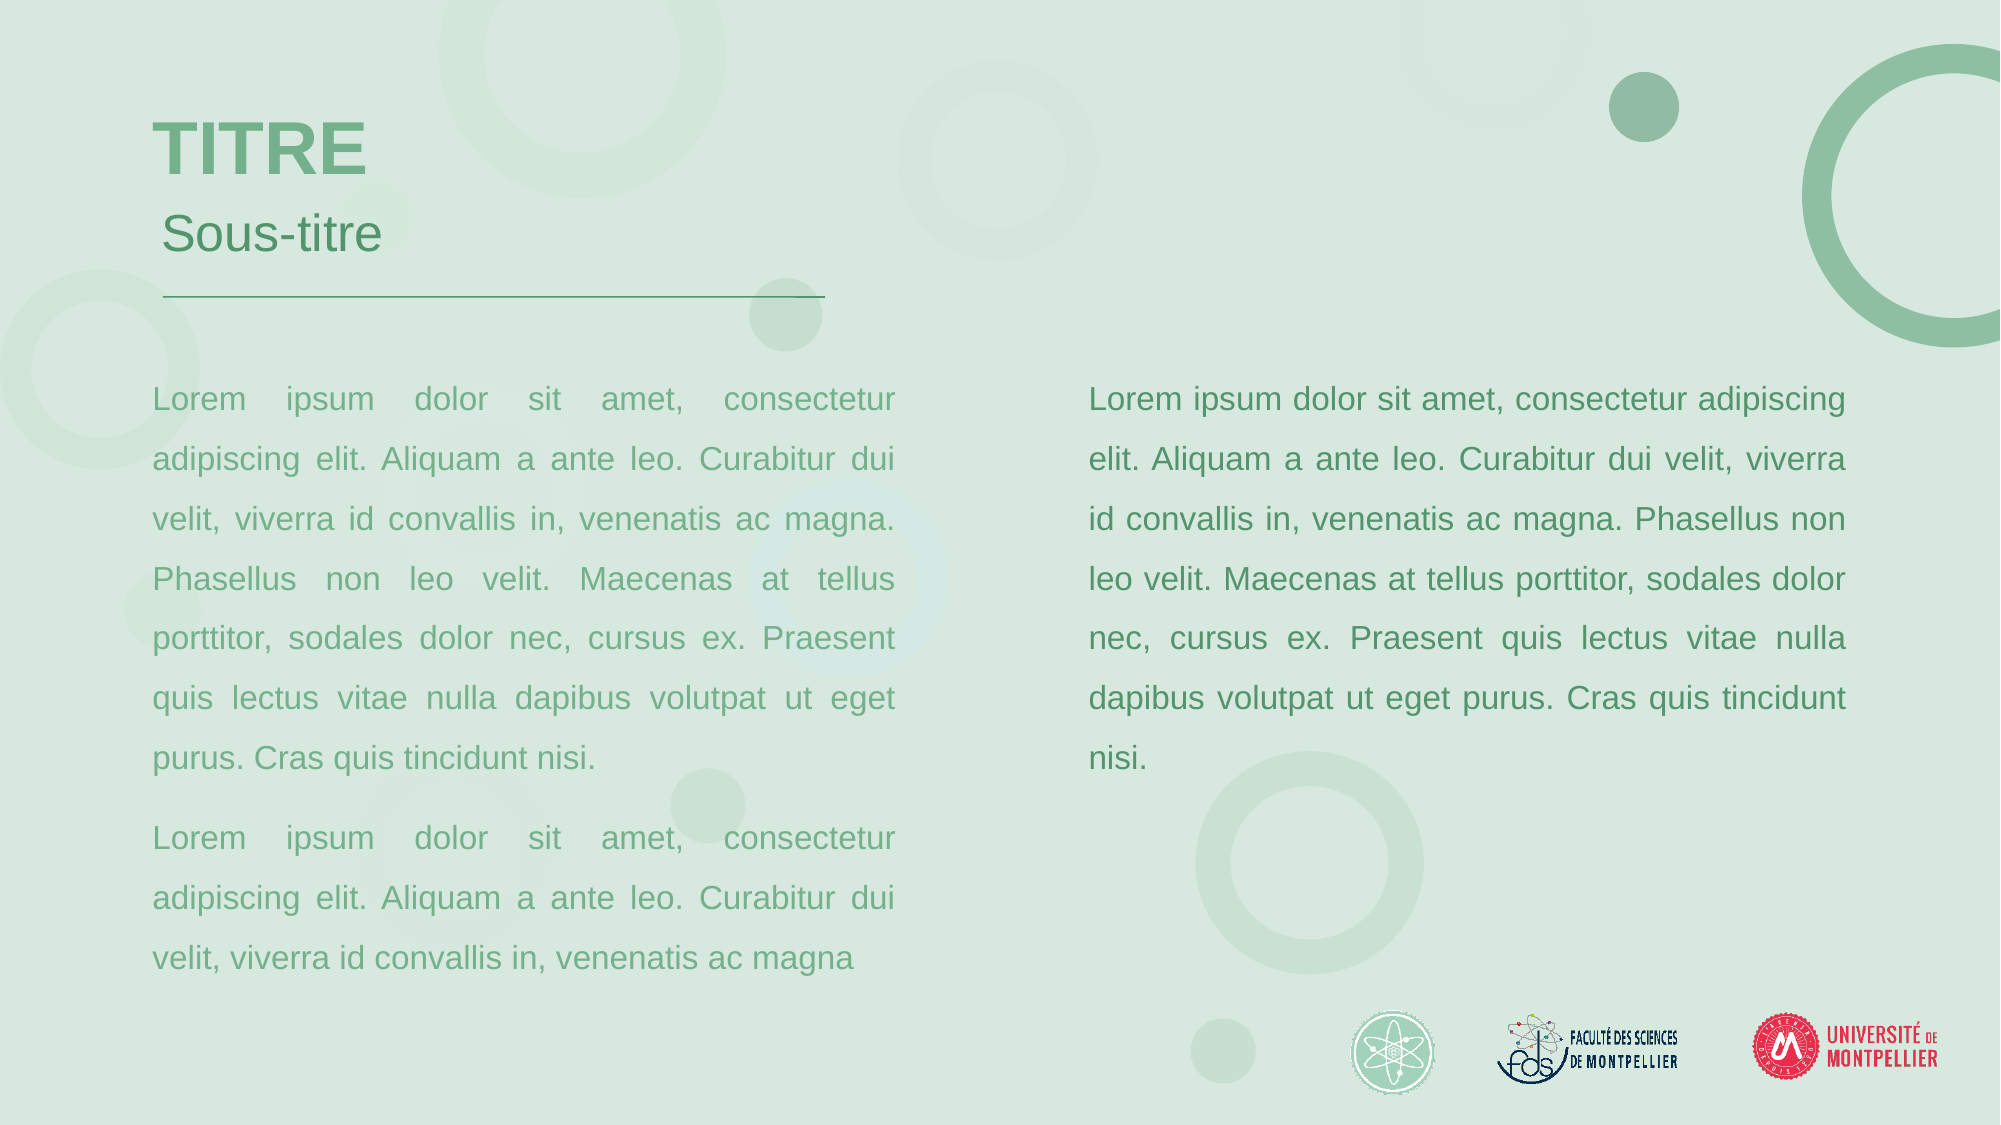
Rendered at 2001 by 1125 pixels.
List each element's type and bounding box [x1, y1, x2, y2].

picture [1350, 1010, 1435, 1095]
picture [1752, 1012, 1937, 1080]
text_box [0, 0, 2000, 1084]
picture [1495, 1011, 1677, 1084]
